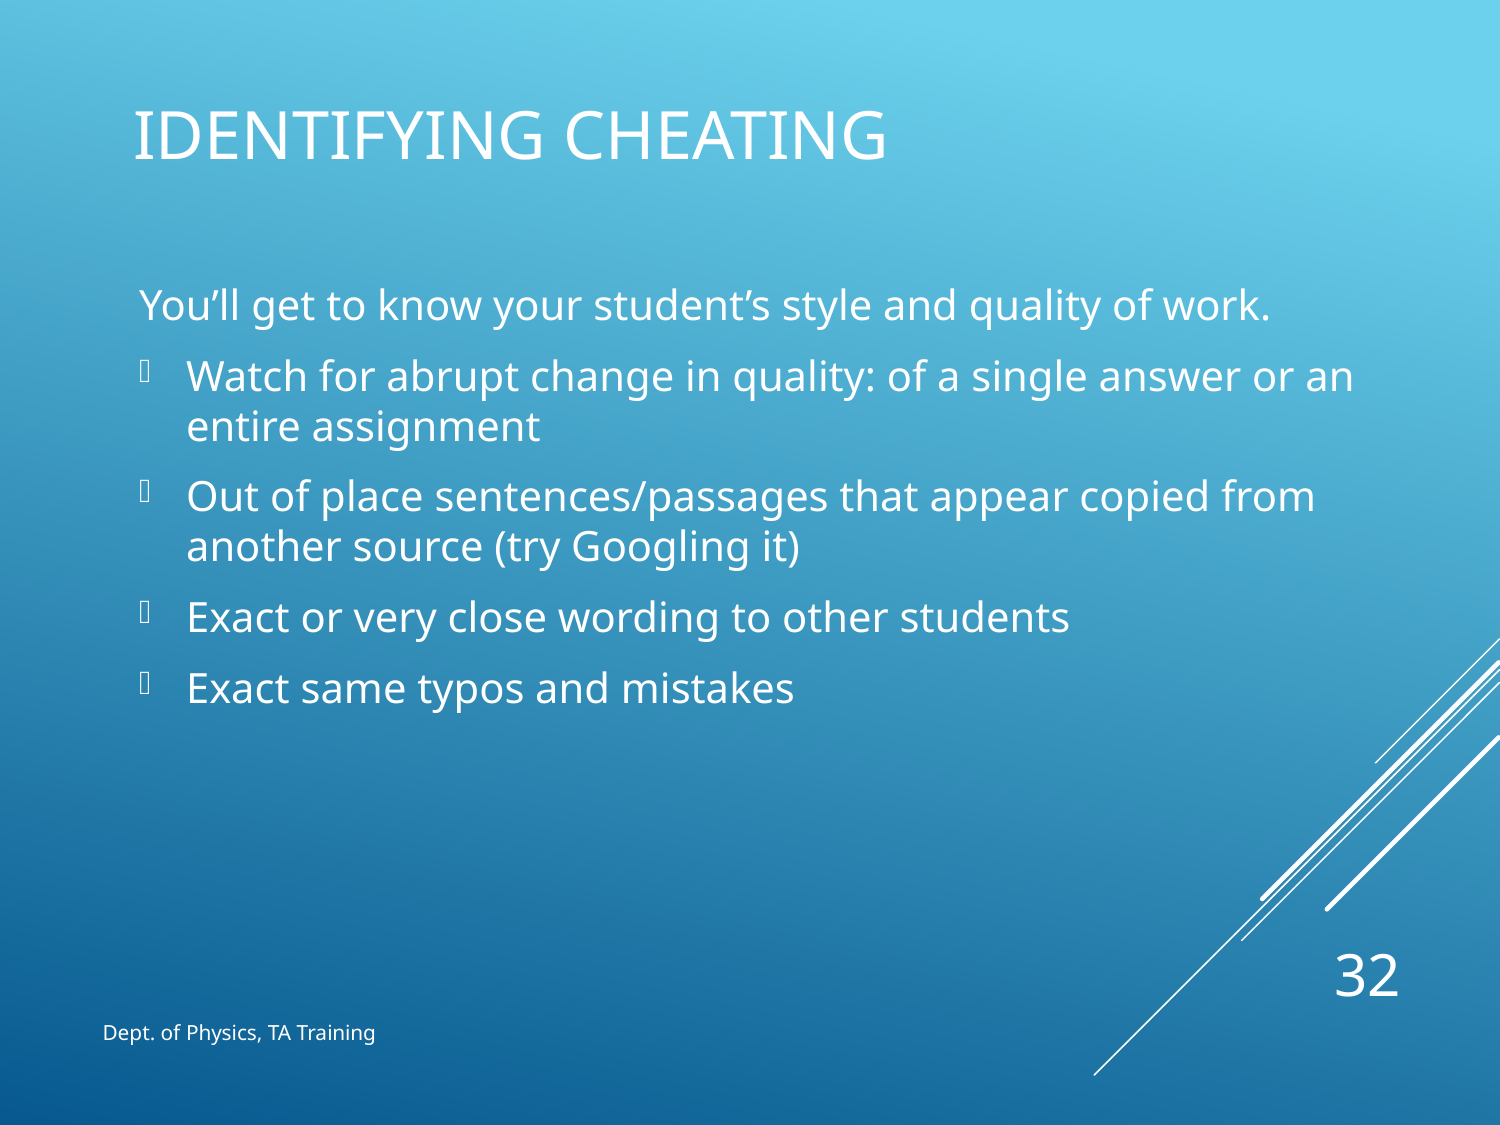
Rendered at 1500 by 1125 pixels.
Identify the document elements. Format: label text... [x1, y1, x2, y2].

title Identifying cheating [118, 49, 1194, 218]
footer Dept. of Physics, TA Training [87, 1012, 1041, 1073]
slide_number 32 [1275, 915, 1416, 1025]
list You’ll get to know your student’s style and quality of work. Watch for abrupt change in quality: of a single answer or an entire assignment Out of place sentences/passages that appear copied from another source (try Googling it) Exact or very close wording to other students Exact same typos and mistakes [124, 162, 1438, 828]
